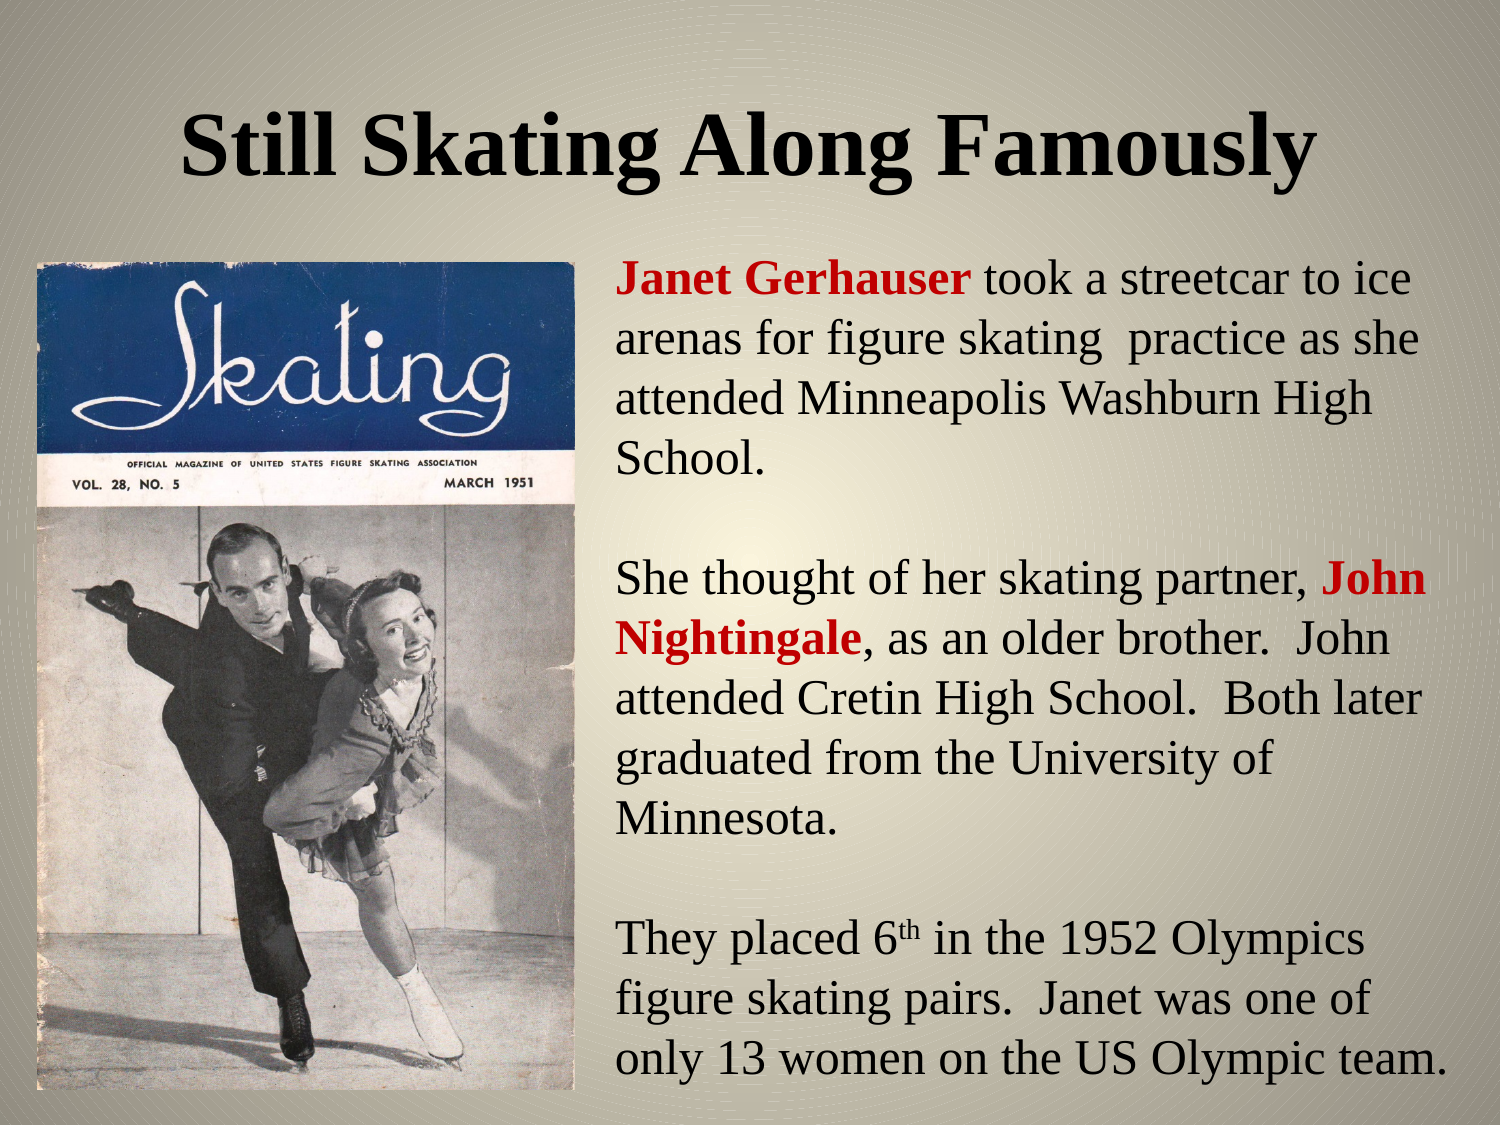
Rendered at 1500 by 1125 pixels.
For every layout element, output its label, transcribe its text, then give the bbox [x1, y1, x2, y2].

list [37, 262, 576, 1090]
title Still Skating Along Famously [75, 45, 1425, 233]
text_box Janet Gerhauser took a streetcar to ice arenas for figure skating practice as she attended Minneapolis Washburn High School. She thought of her skating partner, John Nightingale, as an older brother. John attended Cretin High School. Both later graduated from the University of Minnesota. They placed 6th in the 1952 Olympics figure skating pairs. Janet was one of only 13 women on the US Olympic team. [600, 237, 1475, 1093]
